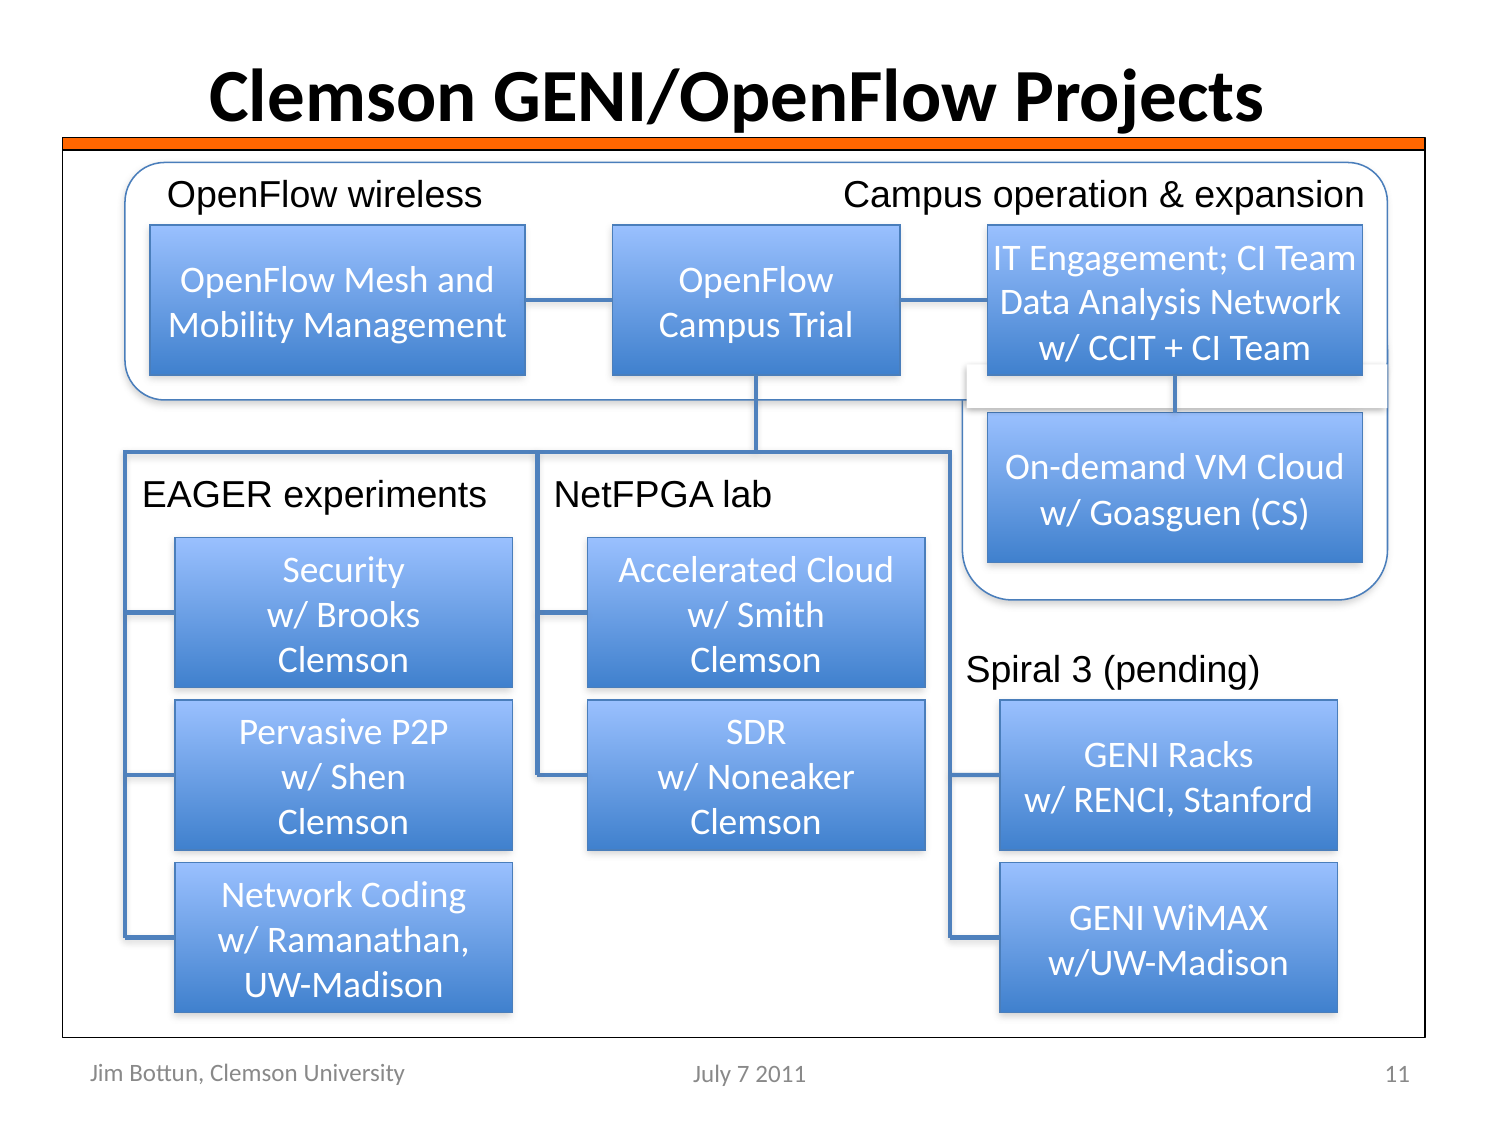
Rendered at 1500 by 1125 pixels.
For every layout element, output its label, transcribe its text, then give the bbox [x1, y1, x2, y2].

text_box Accelerated Cloud w/ Smith Clemson [587, 537, 925, 688]
text_box NetFPGA lab [542, 462, 788, 523]
slide_number 11 [1074, 1042, 1425, 1103]
text_box [124, 164, 750, 400]
text_box IT Engagement; CI Team Data Analysis Network w/ CCIT + CI Team [987, 224, 1363, 375]
text_box GENI Racks w/ RENCI, Stanford [999, 699, 1338, 850]
text_box OpenFlow Mesh and Mobility Management [149, 224, 525, 375]
text_box SDR w/ Noneaker Clemson [587, 699, 925, 850]
text_box [966, 364, 1169, 409]
text_box EAGER experiments [127, 462, 503, 523]
text_box [962, 413, 1388, 600]
text_box On-demand VM Cloud w/ Goasguen (CS) [987, 418, 1363, 563]
text_box OpenFlow wireless [152, 162, 498, 223]
title Clemson GENI/OpenFlow Projects [62, 45, 1413, 138]
text_box Spiral 3 (pending) [950, 637, 1276, 698]
text_box Campus operation & expansion [828, 162, 1380, 223]
text_box [1360, 179, 1388, 364]
text_box [498, 162, 828, 297]
footer July 7 2011 [512, 1042, 988, 1103]
text_box GENI WiMAX w/UW-Madison [999, 862, 1338, 1013]
slide_number Jim Bottun, Clemson University [75, 1042, 488, 1102]
text_box [1180, 364, 1388, 409]
text_box Network Coding w/ Ramanathan, UW-Madison [174, 862, 513, 1013]
text_box [761, 310, 982, 400]
text_box Security w/ Brooks Clemson [174, 537, 513, 688]
text_box Pervasive P2P w/ Shen Clemson [174, 699, 513, 850]
text_box [897, 223, 990, 297]
text_box OpenFlow Campus Trial [612, 224, 900, 375]
